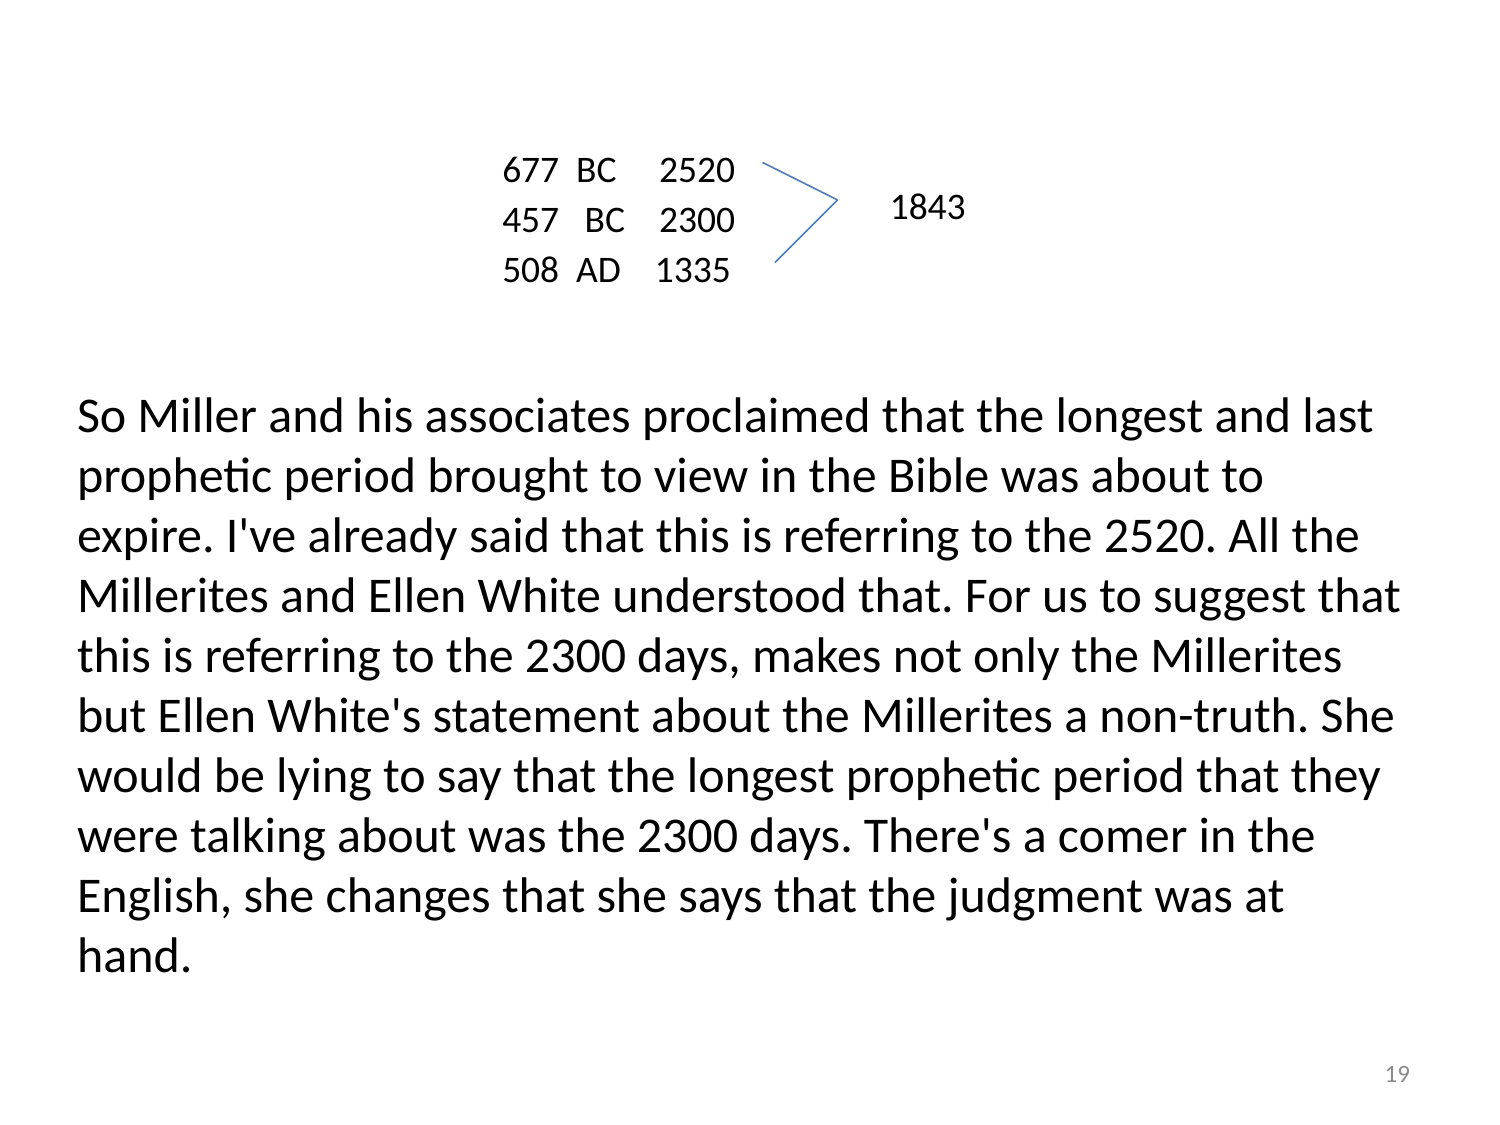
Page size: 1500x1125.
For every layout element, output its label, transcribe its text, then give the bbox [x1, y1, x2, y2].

text_box 508 AD 1335 [487, 237, 813, 298]
slide_number 19 [1074, 1042, 1425, 1103]
text_box So Miller and his associates proclaimed that the longest and last prophetic period brought to view in the Bible was about to expire. I've already said that this is referring to the 2520. All the Millerites and Ellen White understood that. For us to suggest that this is referring to the 2300 days, makes not only the Millerites but Ellen White's statement about the Millerites a non-truth. She would be lying to say that the longest prophetic period that they were talking about was the 2300 days. There's a comer in the English, she changes that she says that the judgment was at hand. [62, 374, 1425, 1035]
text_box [774, 199, 838, 263]
text_box 457 BC 2300 [487, 187, 769, 237]
text_box 1843 [875, 174, 1063, 235]
text_box 677 BC 2520 [487, 137, 788, 187]
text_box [762, 162, 838, 201]
